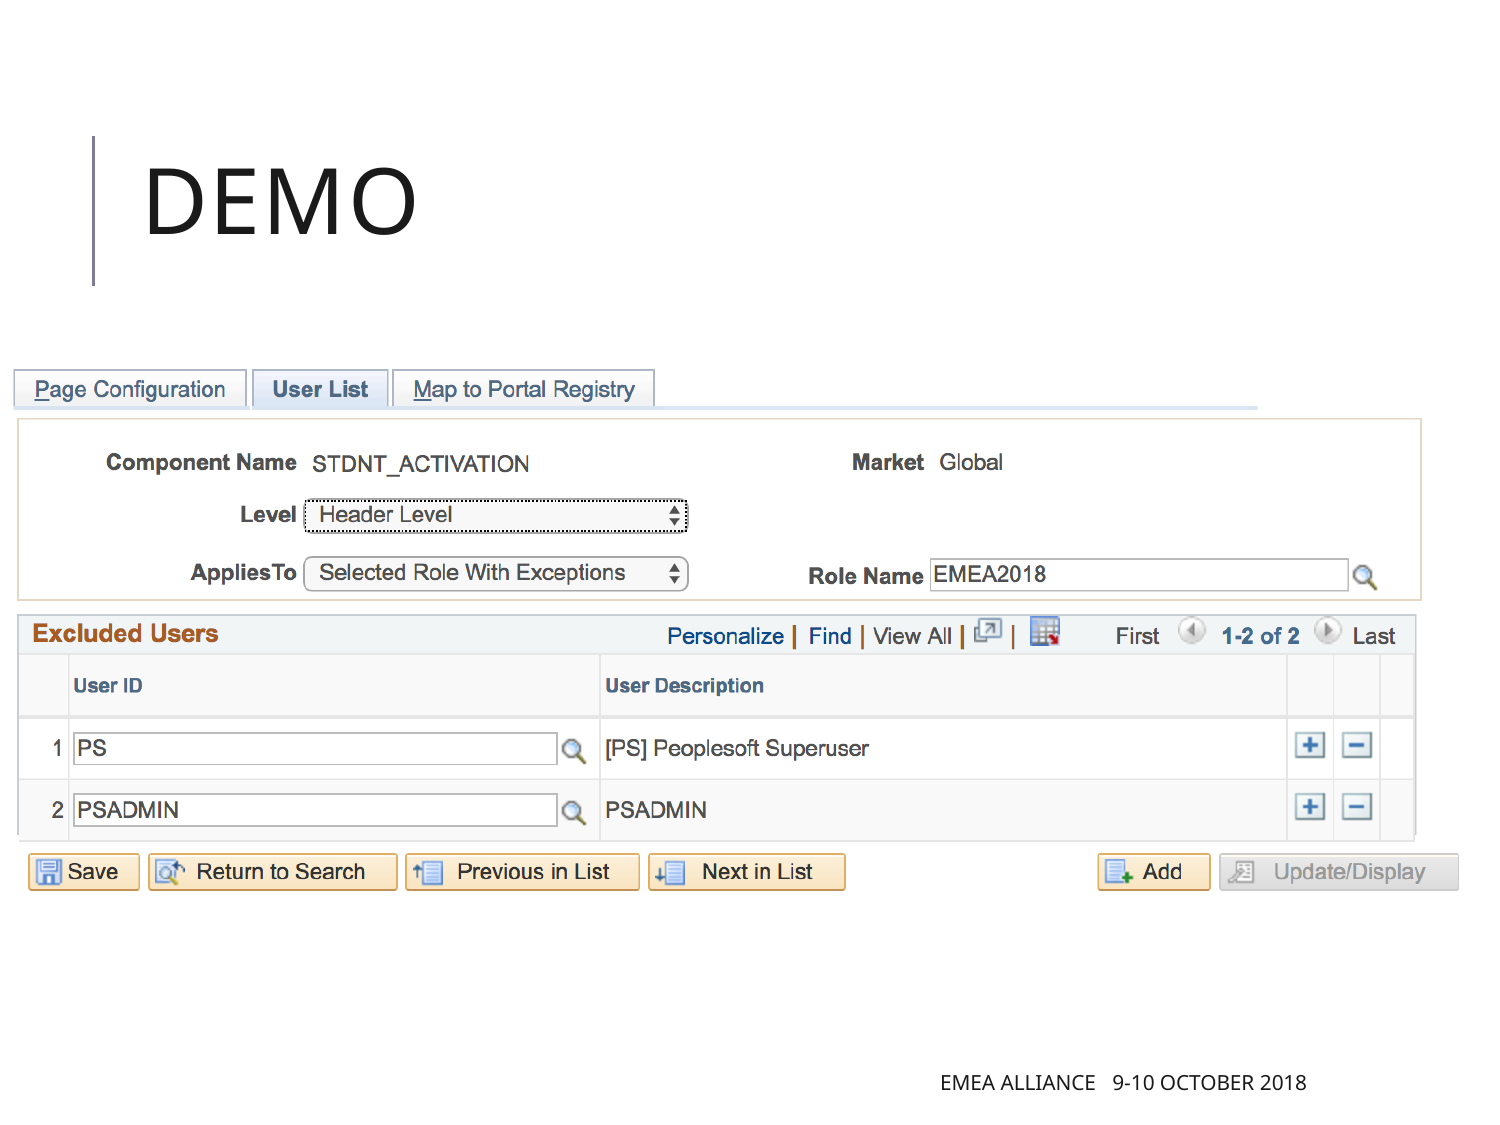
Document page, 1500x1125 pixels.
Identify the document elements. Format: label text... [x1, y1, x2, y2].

footer EMEA Alliance 9-10 October 2018 [595, 1061, 1322, 1107]
title DEMO [126, 85, 1322, 332]
picture [0, 348, 1500, 922]
